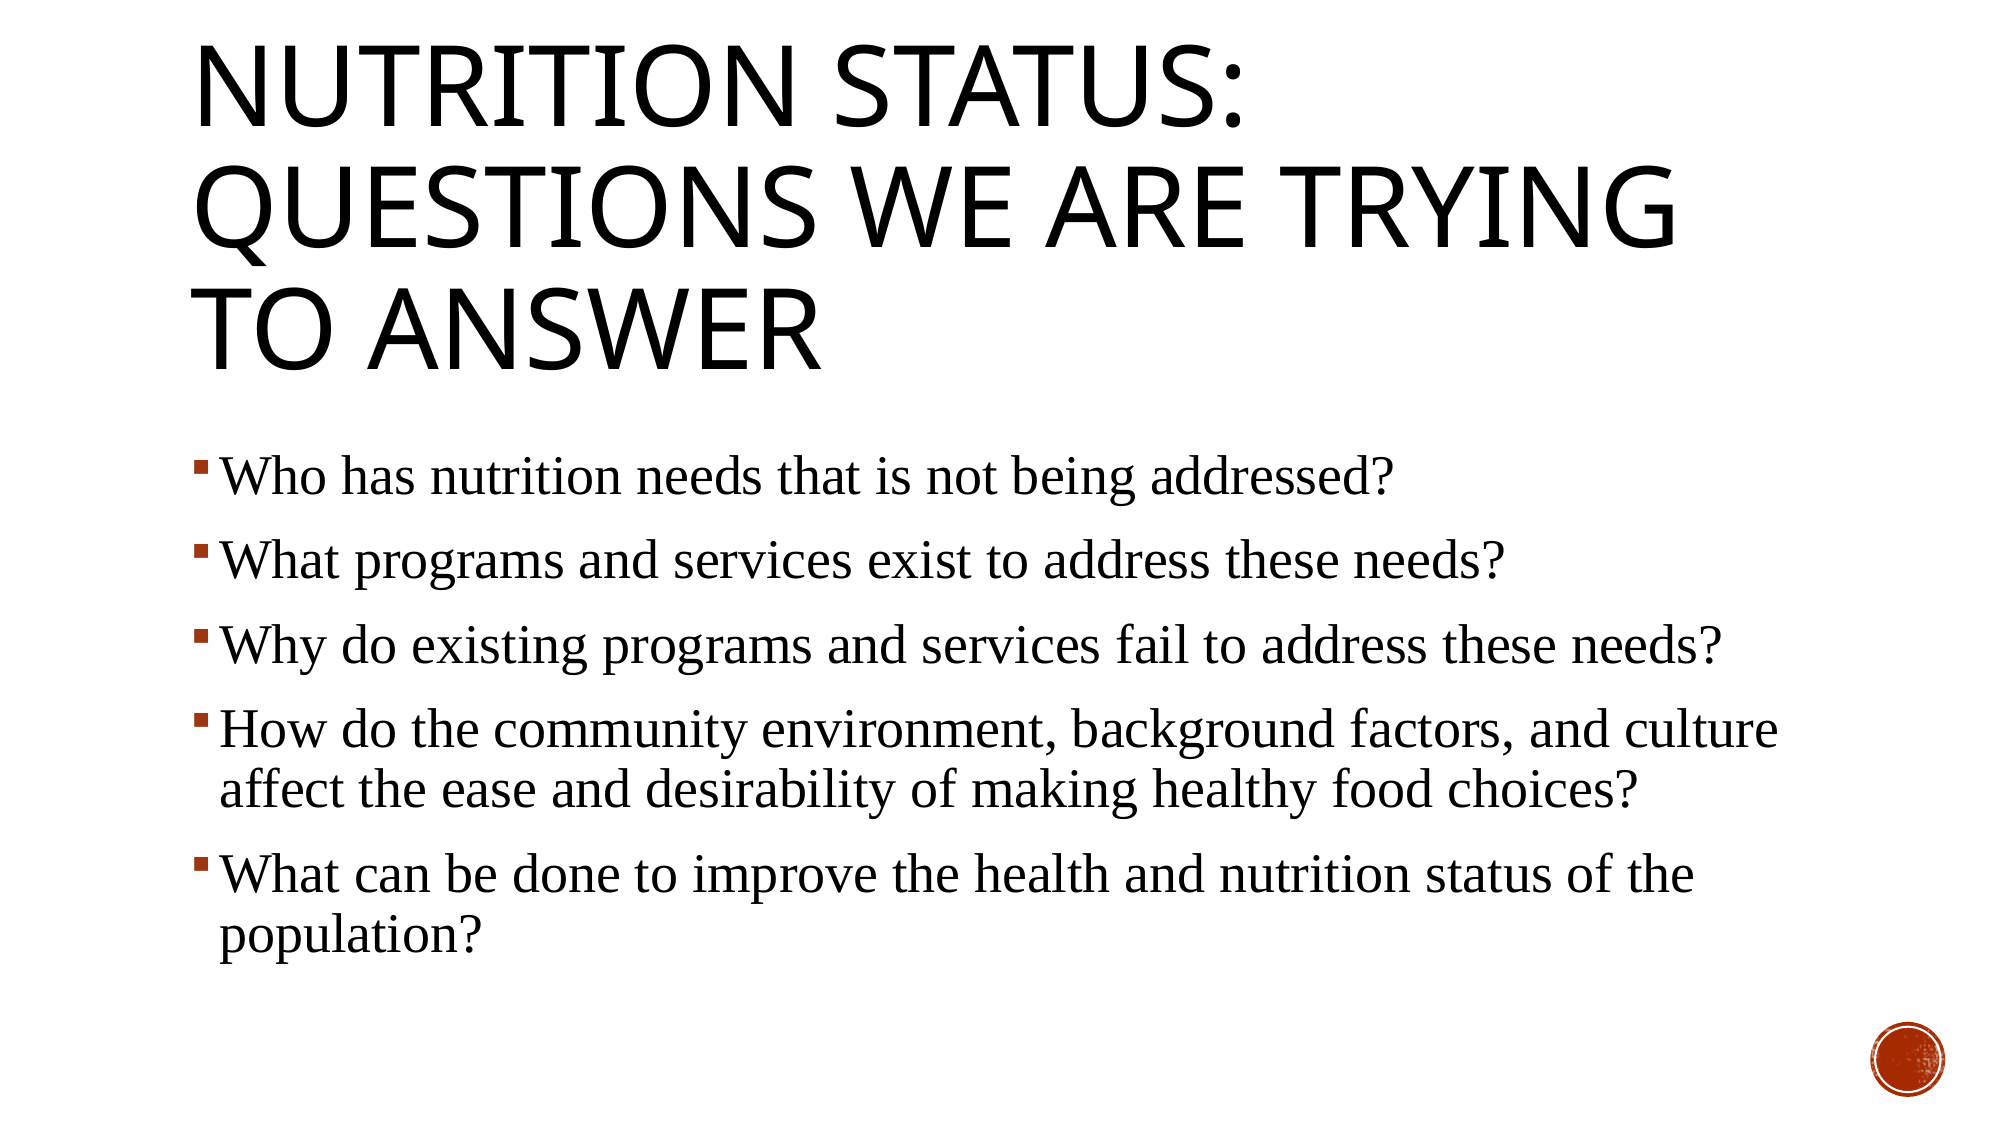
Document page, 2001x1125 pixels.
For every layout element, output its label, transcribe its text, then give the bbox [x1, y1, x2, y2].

title nutrition STATUS: Questions we are trying to answer [175, 79, 1826, 344]
list Who has nutrition needs that is not being addressed? What programs and services exist to address these needs? Why do existing programs and services fail to address these needs? How do the community environment, background factors, and culture affect the ease and desirability of making healthy food choices? What can be done to improve the health and nutrition status of the population? [175, 348, 1826, 1013]
